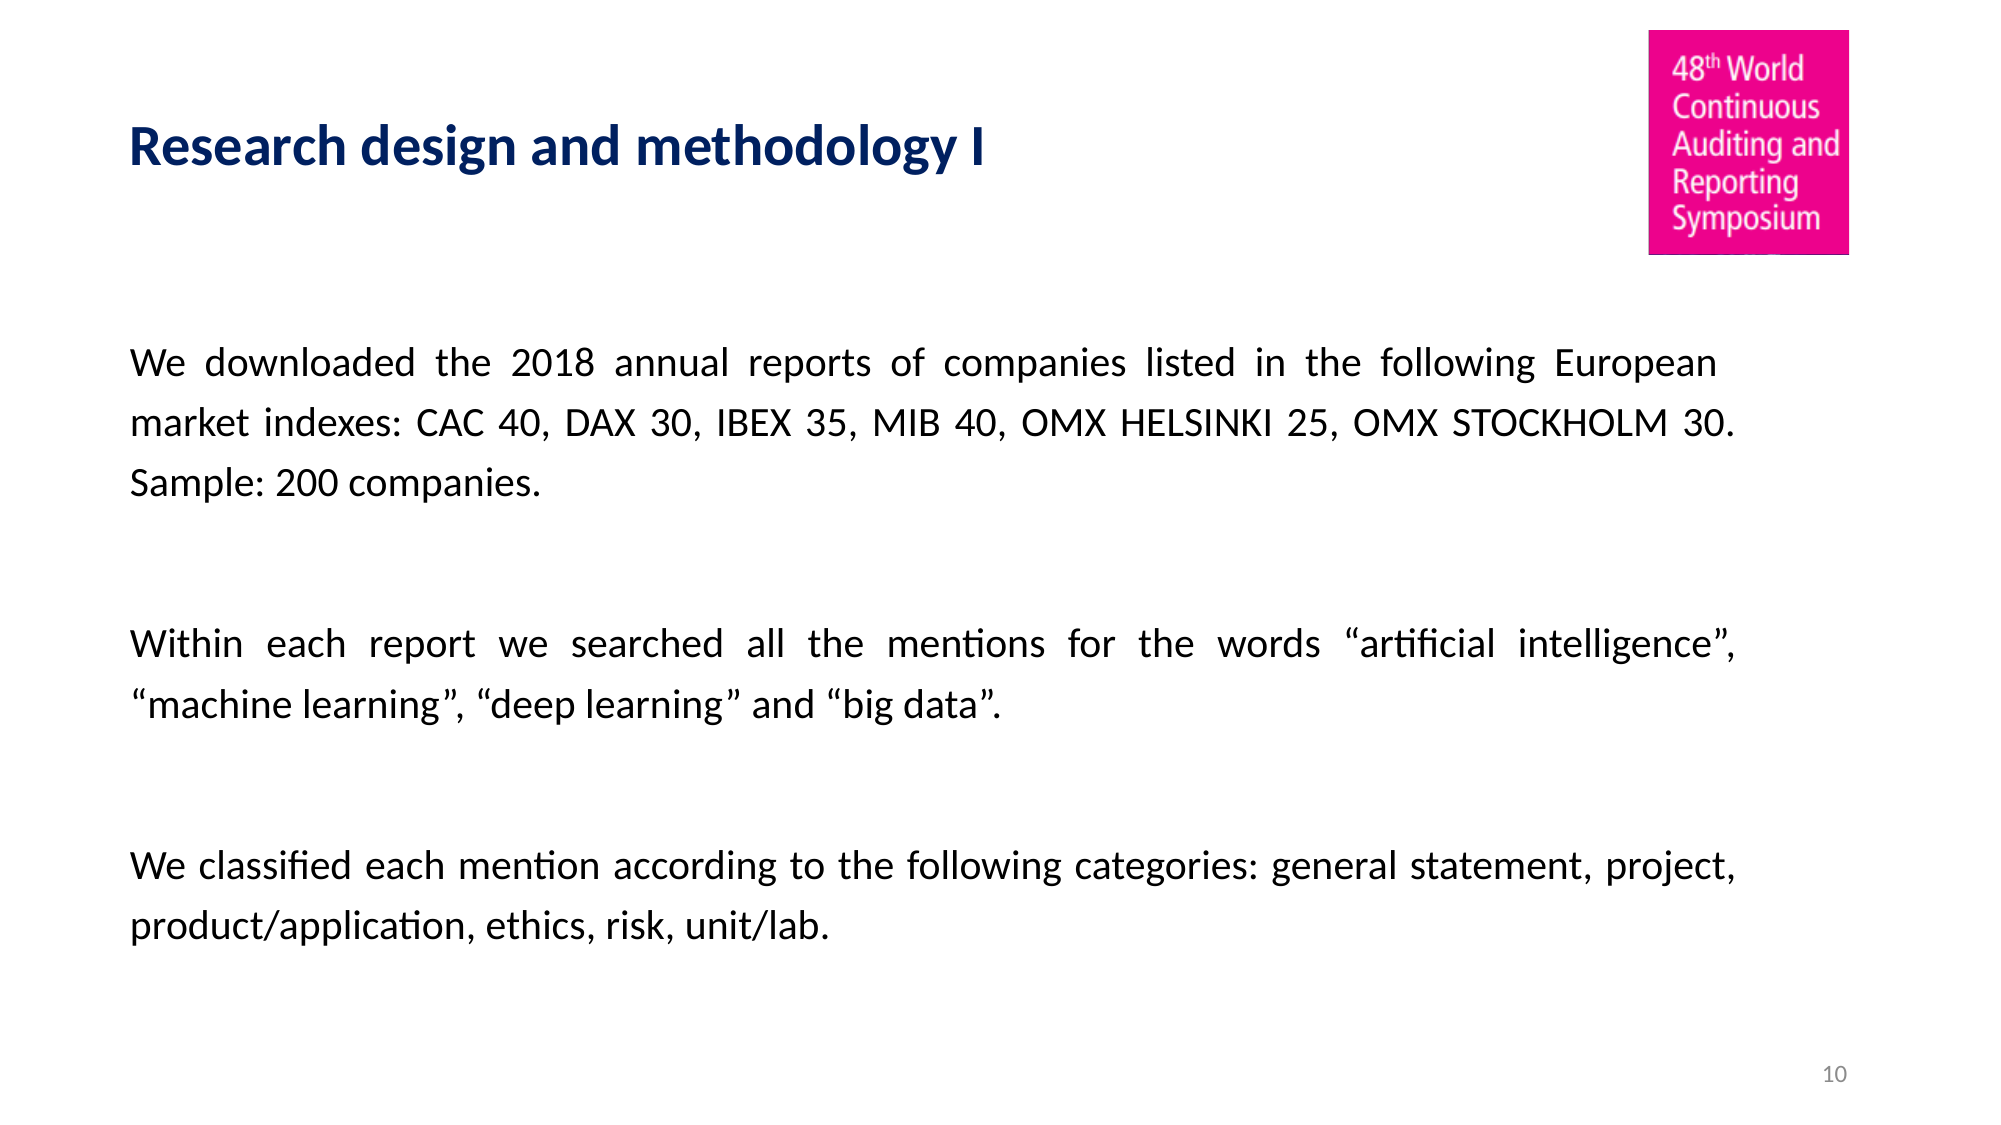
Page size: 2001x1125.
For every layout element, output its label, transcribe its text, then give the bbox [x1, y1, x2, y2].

subtitle We downloaded the 2018 annual reports of companies listed in the following European market indexes: CAC 40, DAX 30, IBEX 35, MIB 40, OMX HELSINKI 25, OMX STOCKHOLM 30. Sample: 200 companies. Within each report we searched all the mentions for the words “artificial intelligence”, “machine learning”, “deep learning” and “big data”. We classified each mention according to the following categories: general statement, project, product/application, ethics, risk, unit/lab. [114, 316, 1753, 1041]
picture [1648, 30, 1850, 255]
slide_number 10 [1412, 1042, 1863, 1103]
text_box Research design and methodology I [114, 99, 1056, 185]
